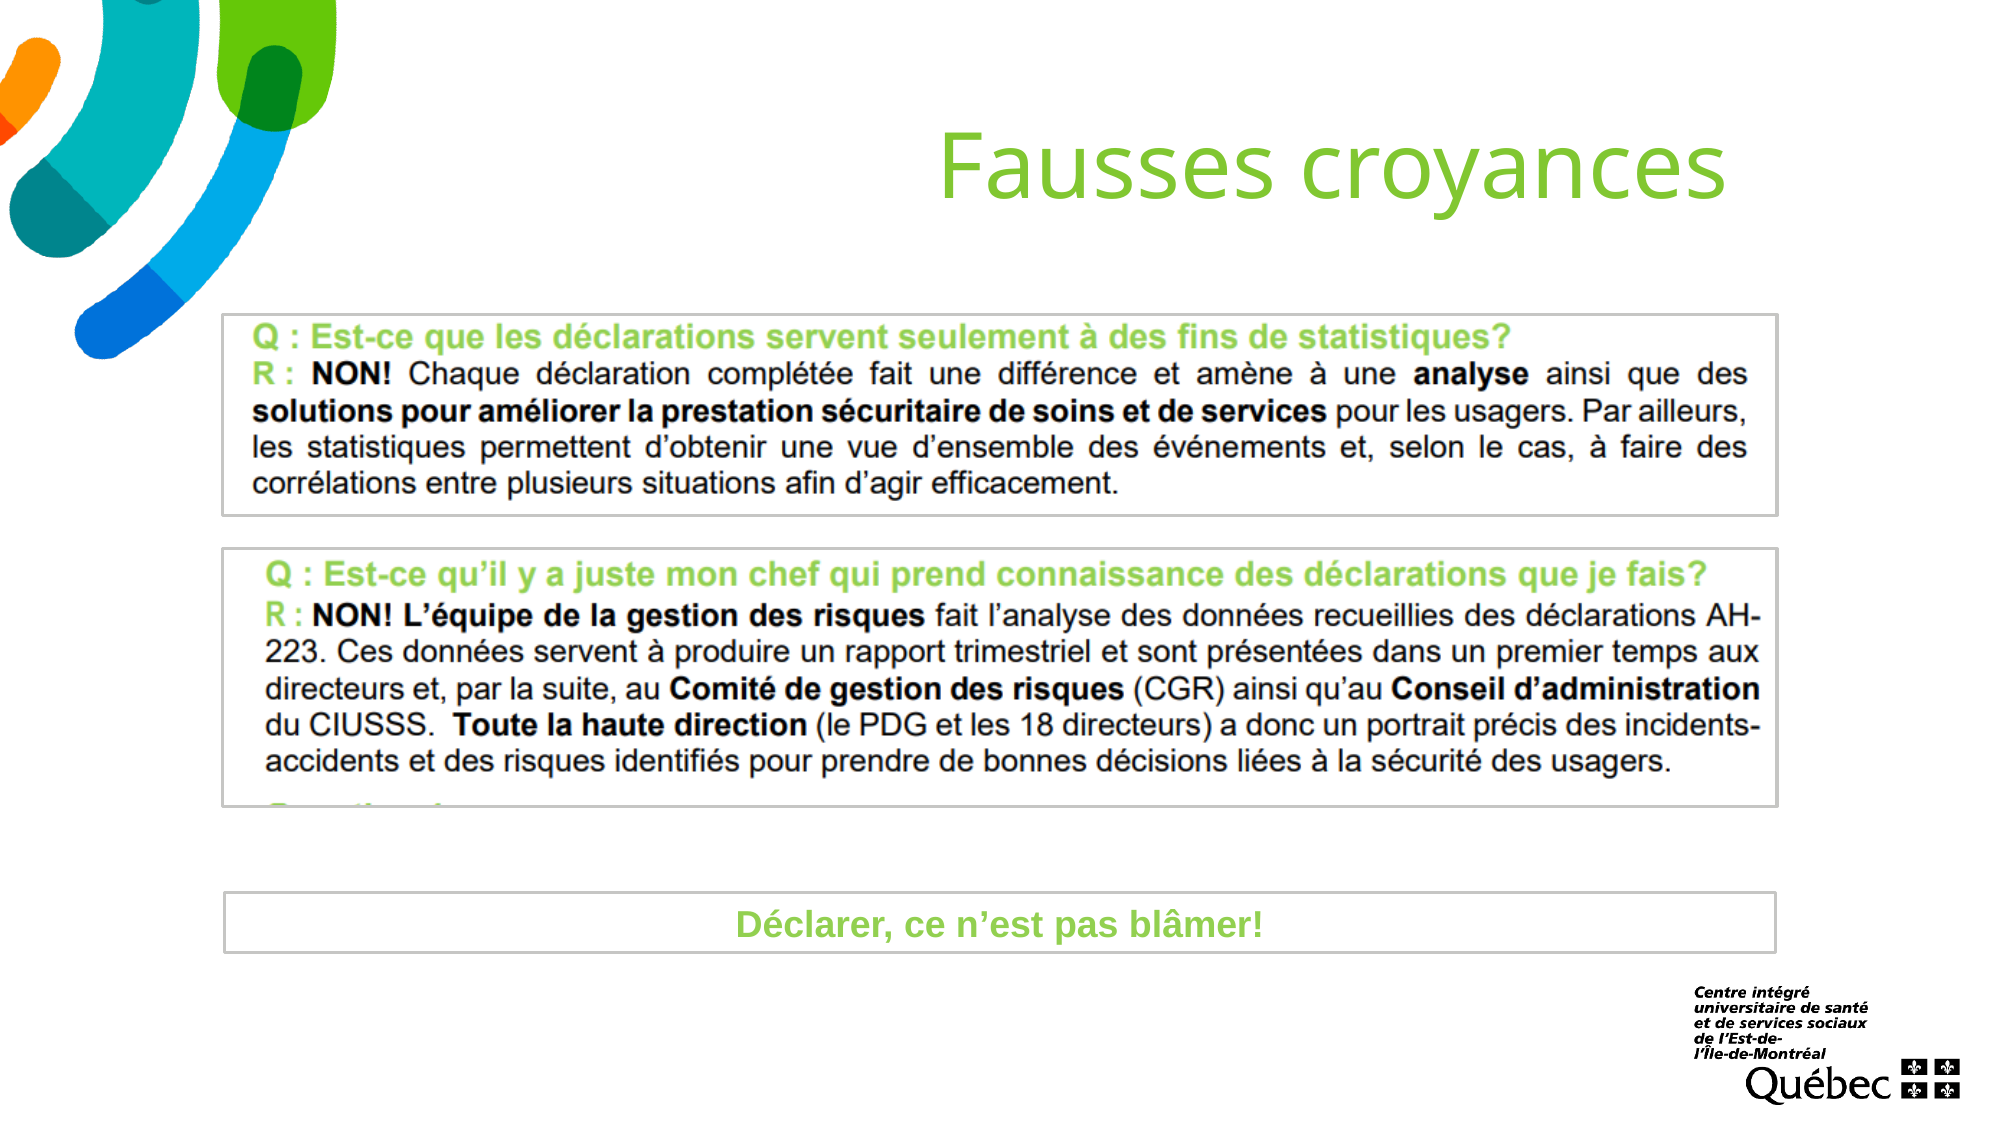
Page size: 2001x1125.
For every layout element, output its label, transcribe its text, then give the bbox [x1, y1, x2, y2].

picture [0, 0, 354, 410]
picture [1694, 986, 1960, 1105]
text_box Déclarer, ce n’est pas blâmer! [224, 892, 1776, 953]
picture [224, 316, 1776, 514]
picture [224, 550, 1776, 805]
title Fausses croyances [290, 59, 1863, 278]
